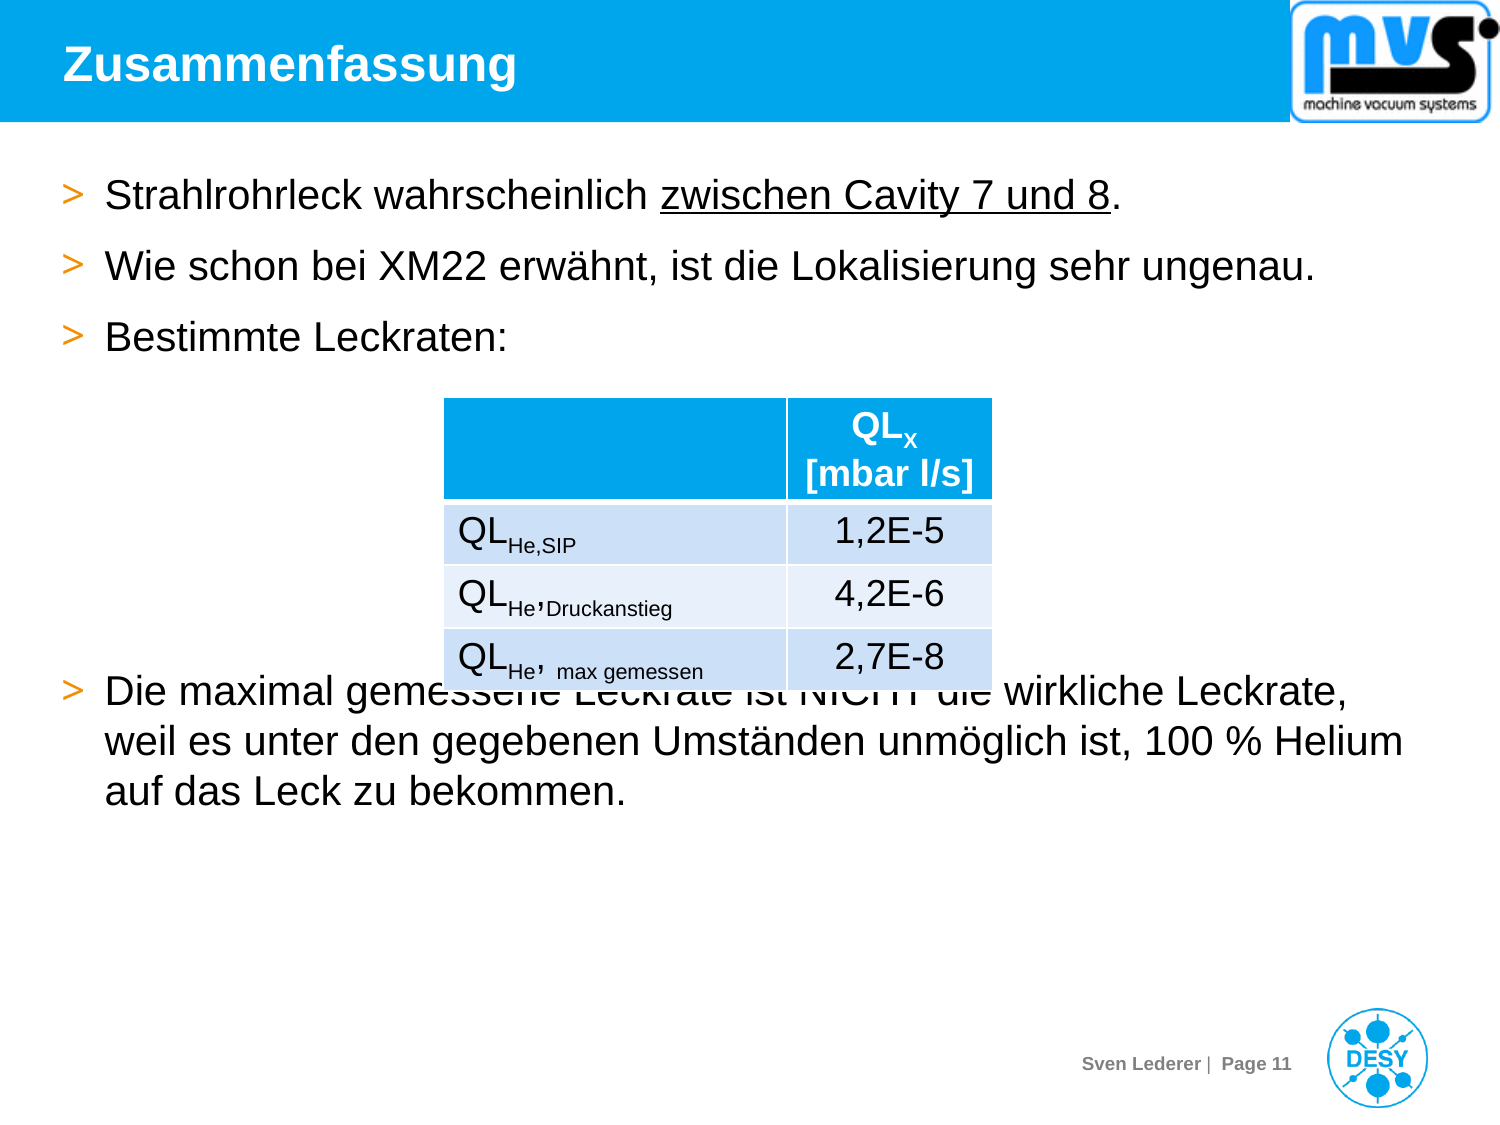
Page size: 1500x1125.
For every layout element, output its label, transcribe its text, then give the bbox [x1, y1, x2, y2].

title Zusammenfassung [47, 16, 1446, 107]
table_cell QLHe,SIP [444, 505, 786, 564]
table_cell QLHe,Druckanstieg [444, 566, 786, 627]
table_cell 4,2E-6 [788, 566, 992, 627]
picture [1391, 1071, 1428, 1108]
table_cell 1,2E-5 [788, 505, 992, 564]
picture [1291, 0, 1500, 123]
table_header [444, 398, 786, 499]
picture [1387, 1008, 1428, 1046]
picture [1327, 1068, 1365, 1108]
table_cell QLHe, max gemessen [444, 629, 786, 690]
picture [1327, 1008, 1368, 1049]
text_box Strahlrohrleck wahrscheinlich zwischen Cavity 7 und 8. Wie schon bei XM22 erwähnt, ist die Lokalisierung sehr ungenau. Bestimmte Leckraten: Die maximal gemessene Leckrate ist NICHT die wirkliche Leckrate, weil es unter den gegebenen Umständen unmöglich ist, 100 % Helium auf das Leck zu bekommen. [46, 160, 1444, 947]
table_cell 2,7E-8 [788, 629, 992, 690]
picture [1330, 1011, 1426, 1106]
table_header QLX [mbar l/s] [788, 398, 992, 499]
